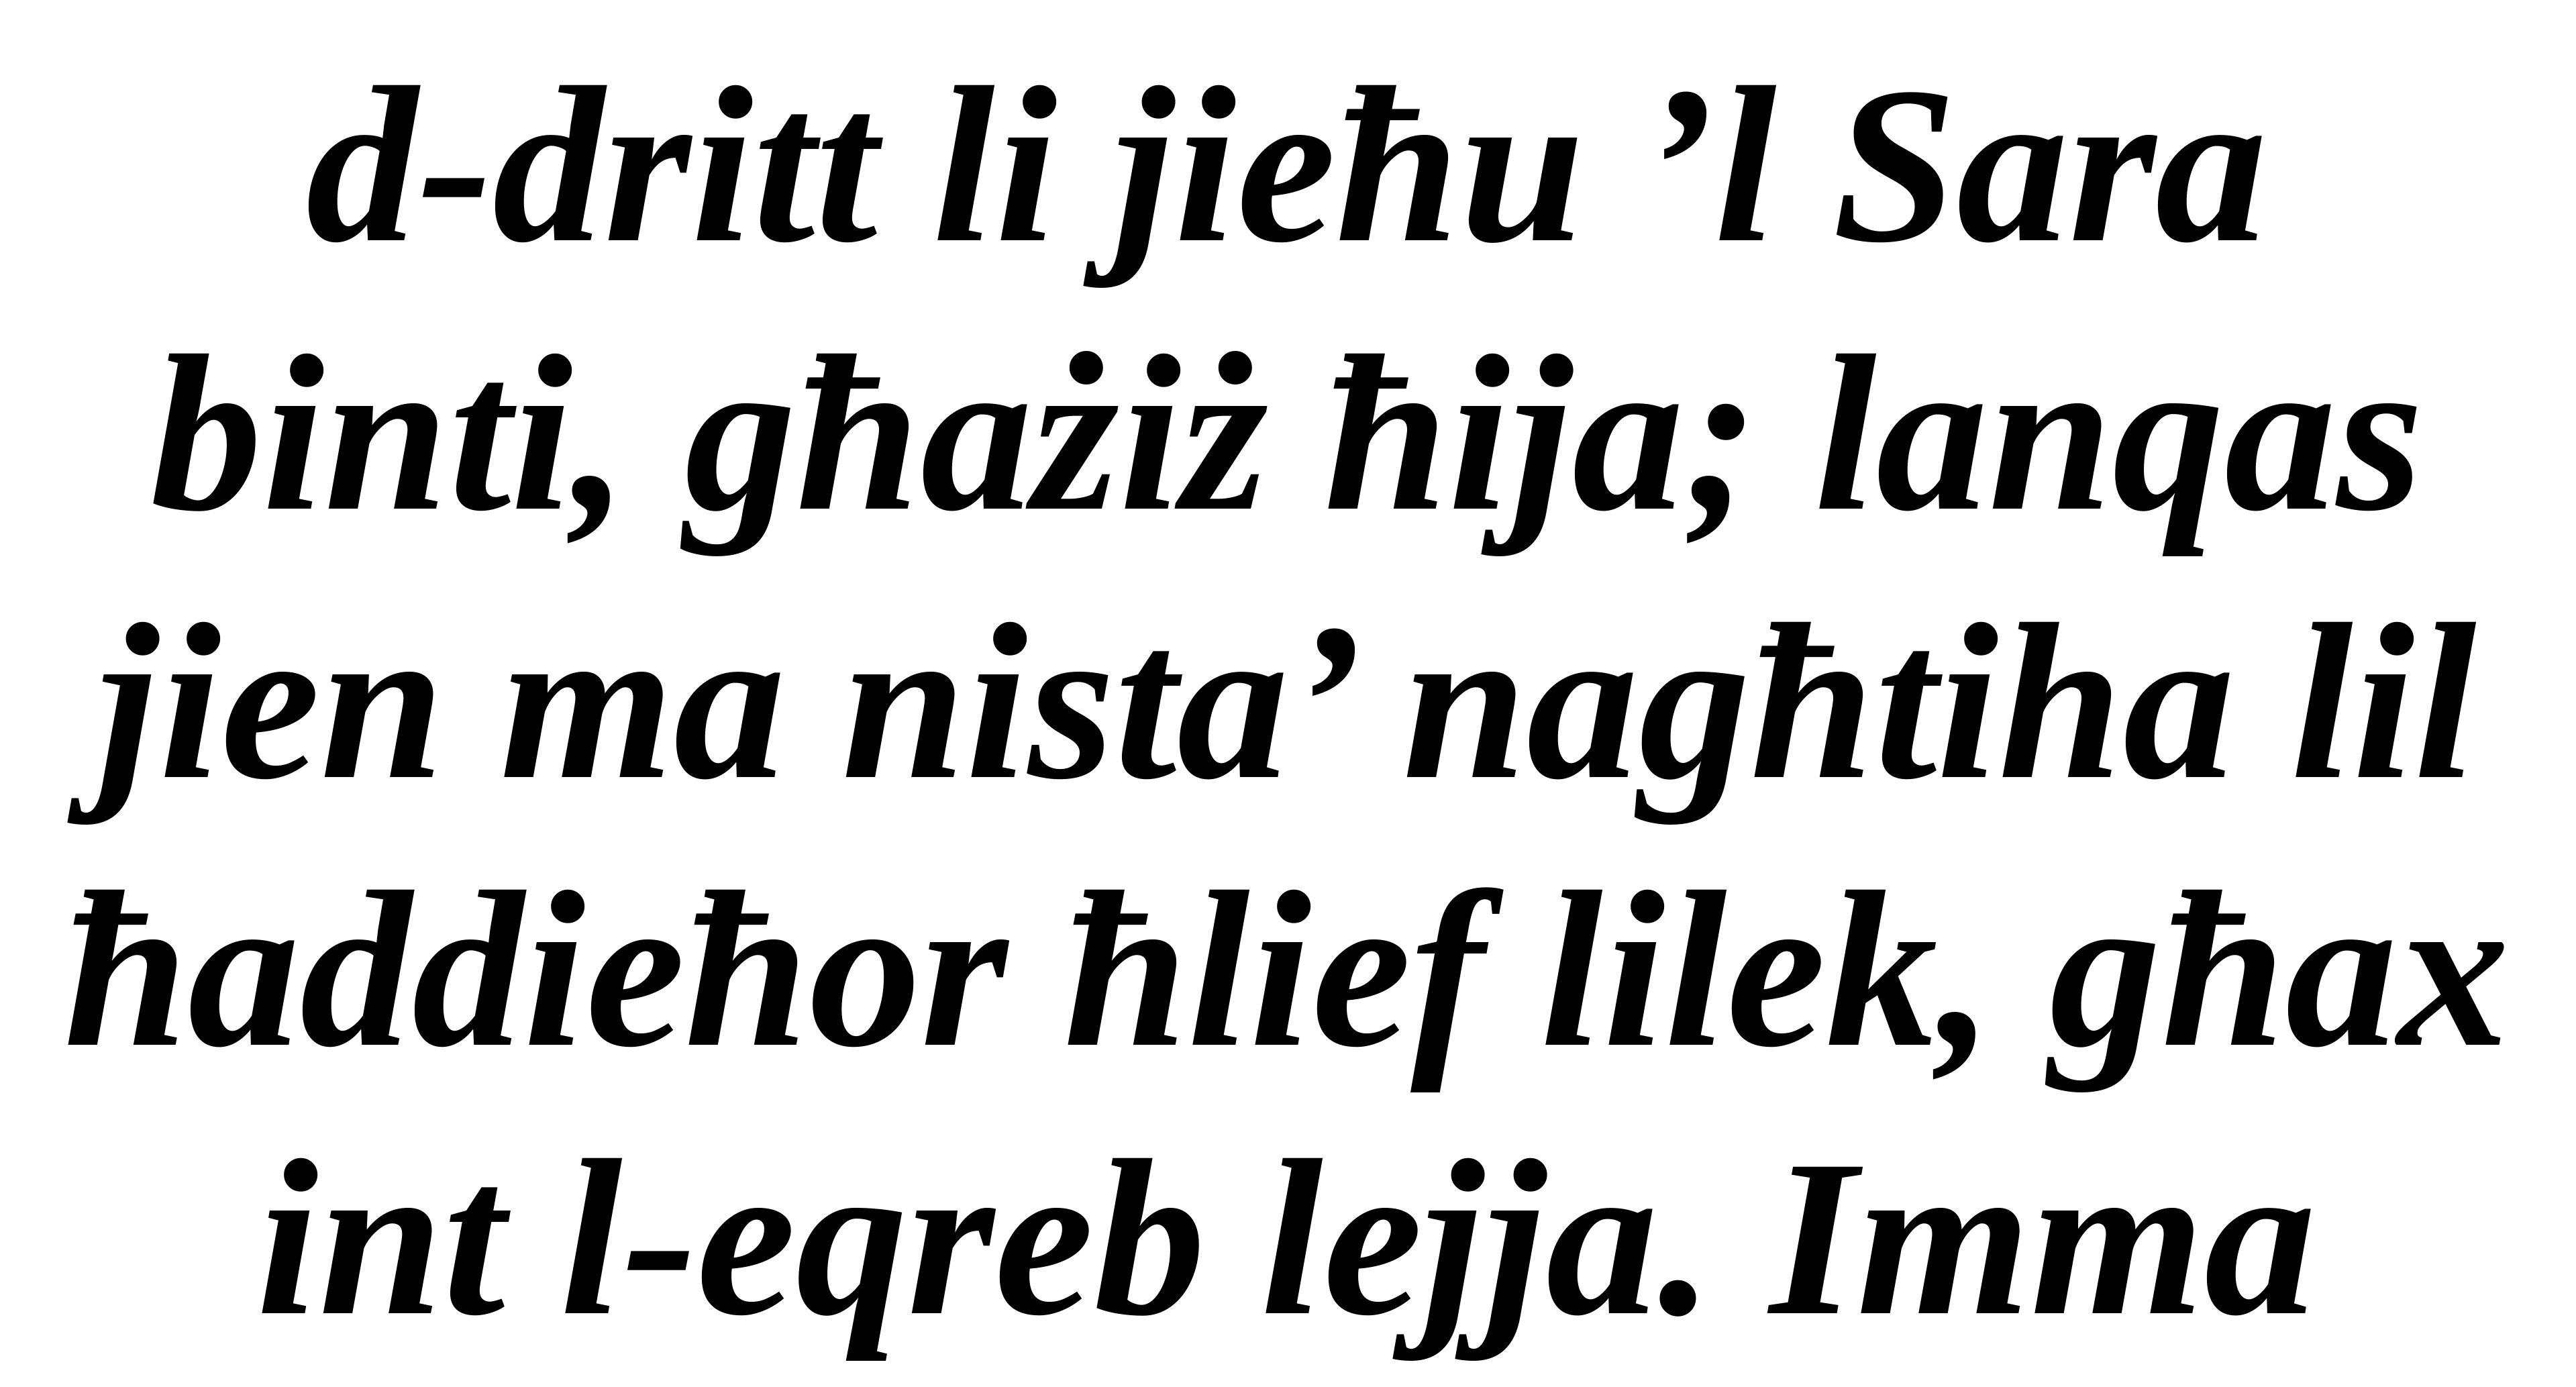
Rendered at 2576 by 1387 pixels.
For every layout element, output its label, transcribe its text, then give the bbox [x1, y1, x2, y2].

text_box d-dritt li jieħu ’l Sara binti, għażiż ħija; lanqas jien ma nista’ nagħtiha lil ħaddieħor ħlief lilek, għax int l-eqreb lejja. Imma [35, 11, 2540, 1364]
